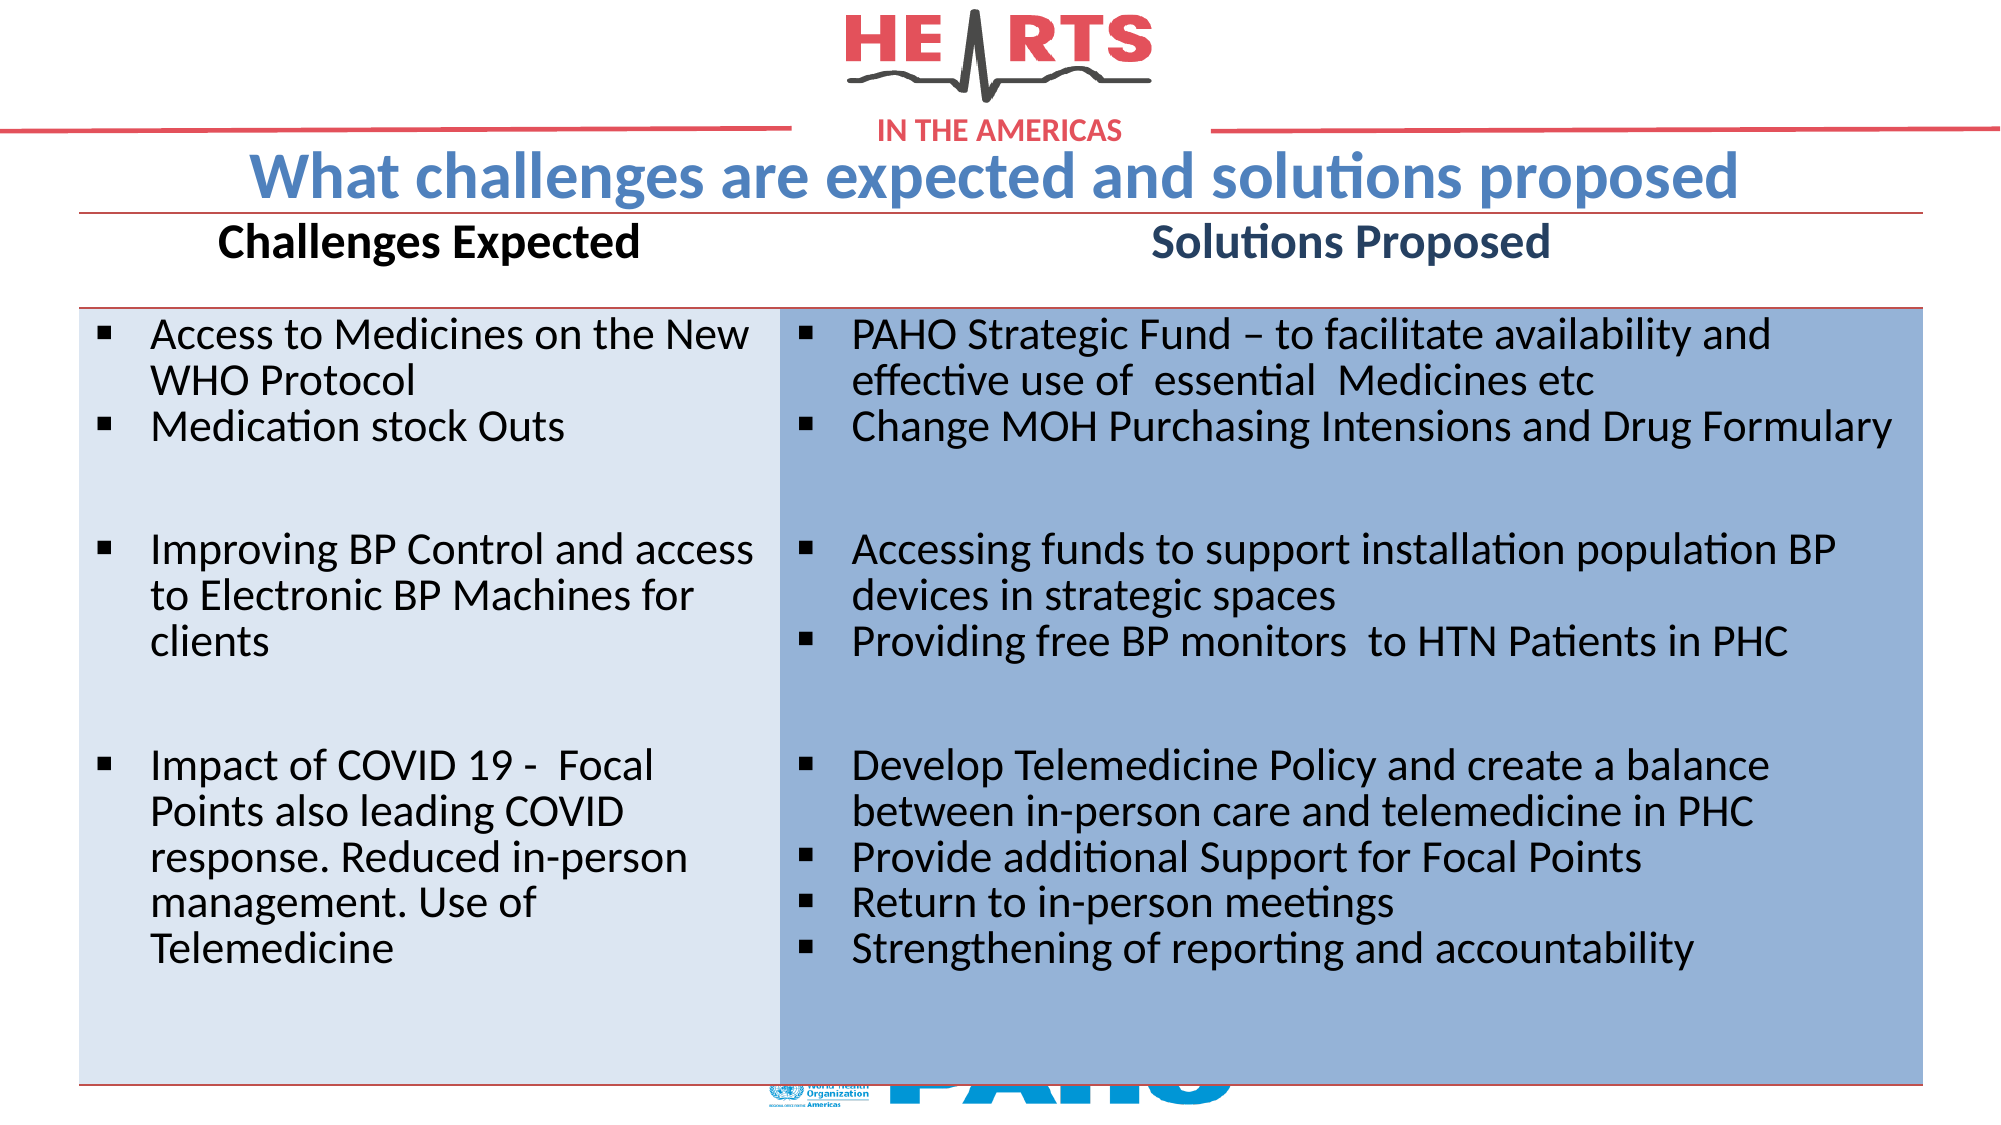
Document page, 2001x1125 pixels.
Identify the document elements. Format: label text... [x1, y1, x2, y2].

table_cell Develop Telemedicine Policy and create a balance between in-person care and telemedicine in PHC Provide additional Support for Focal Points Return to in-person meetings Strengthening of reporting and accountability [780, 739, 1923, 1084]
table_cell PAHO Strategic Fund – to facilitate availability and effective use of essential Medicines etc Change MOH Purchasing Intensions and Drug Formulary [780, 309, 1923, 523]
picture [1180, 1086, 1198, 1091]
picture [844, 6, 1156, 105]
table_cell Improving BP Control and access to Electronic BP Machines for clients [79, 523, 780, 739]
picture [769, 1086, 1231, 1107]
table_header Solutions Proposed [780, 214, 1923, 307]
table_header Challenges Expected [79, 214, 780, 307]
table_cell Access to Medicines on the New WHO Protocol Medication stock Outs [79, 309, 780, 523]
title What challenges are expected and solutions proposed [58, 119, 1859, 214]
table_cell Accessing funds to support installation population BP devices in strategic spaces Providing free BP monitors to HTN Patients in PHC [780, 523, 1923, 739]
table_cell Impact of COVID 19 - Focal Points also leading COVID response. Reduced in-person management. Use of Telemedicine [79, 739, 780, 1084]
